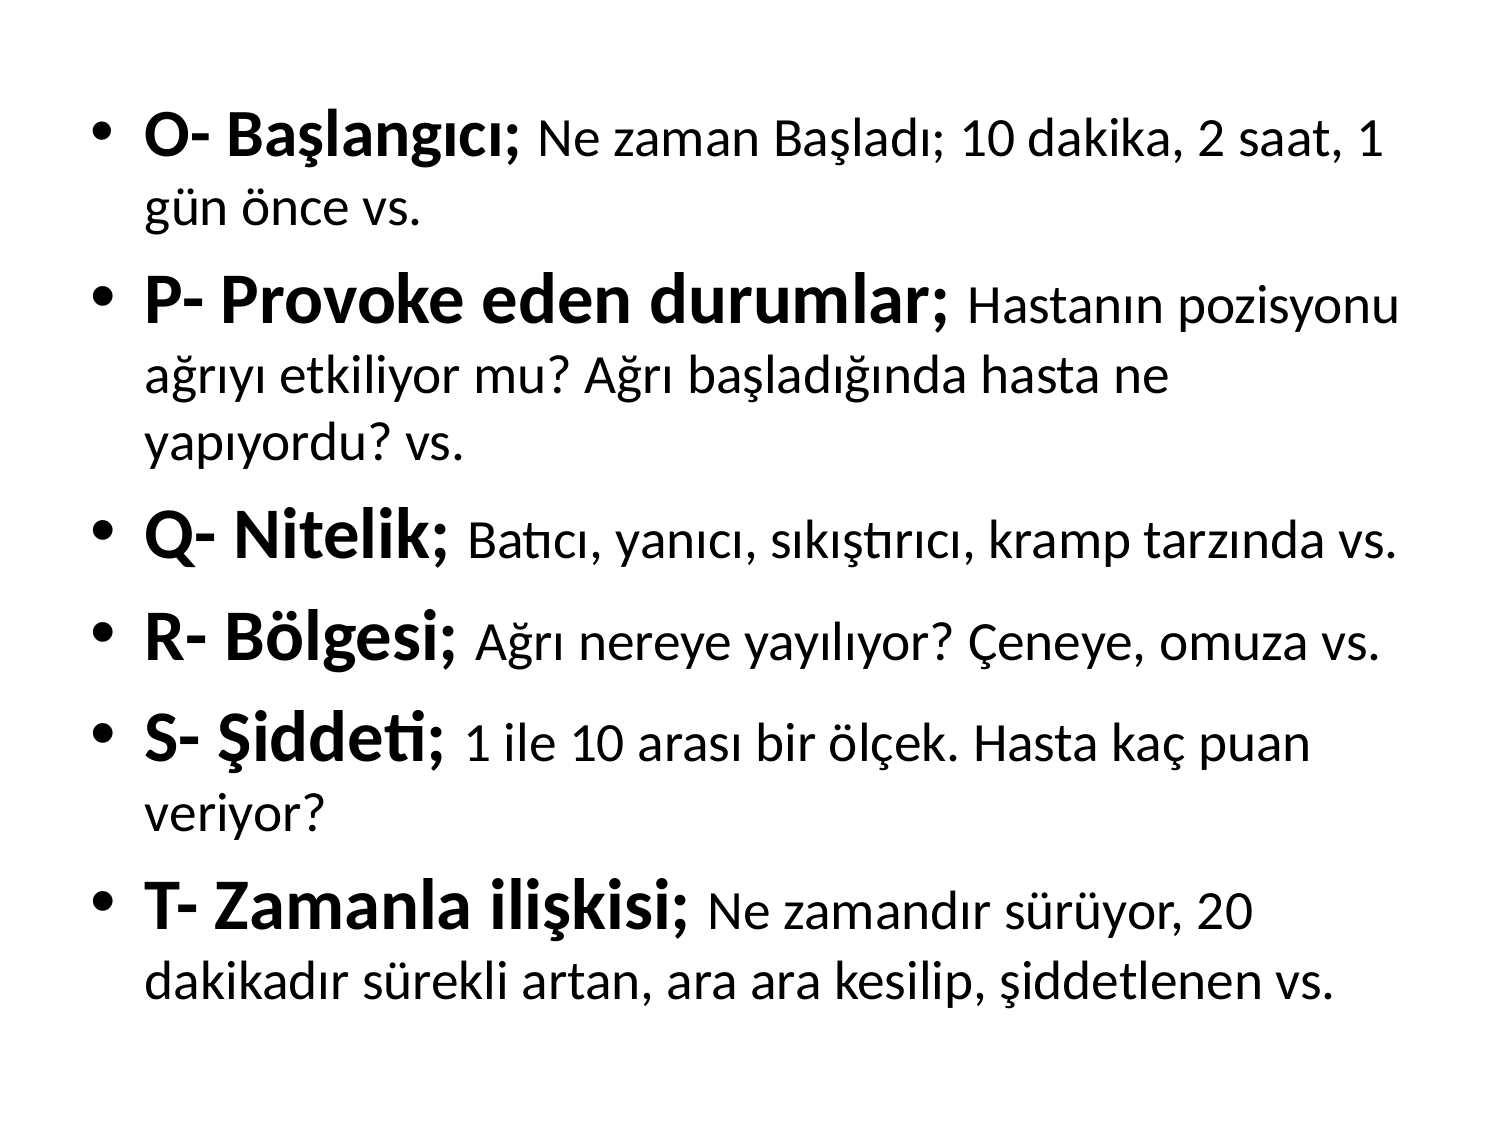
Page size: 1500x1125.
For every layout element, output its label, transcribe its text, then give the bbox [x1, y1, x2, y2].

list O- Başlangıcı; Ne zaman Başladı; 10 dakika, 2 saat, 1 gün önce vs. P- Provoke eden durumlar; Hastanın pozisyonu ağrıyı etkiliyor mu? Ağrı başladığında hasta ne yapıyordu? vs. Q- Nitelik; Batıcı, yanıcı, sıkıştırıcı, kramp tarzında vs. R- Bölgesi; Ağrı nereye yayılıyor? Çeneye, omuza vs. S- Şiddeti; 1 ile 10 arası bir ölçek. Hasta kaç puan veriyor? T- Zamanla ilişkisi; Ne zamandır sürüyor, 20 dakikadır sürekli artan, ara ara kesilip, şiddetlenen vs. [75, 82, 1425, 1043]
